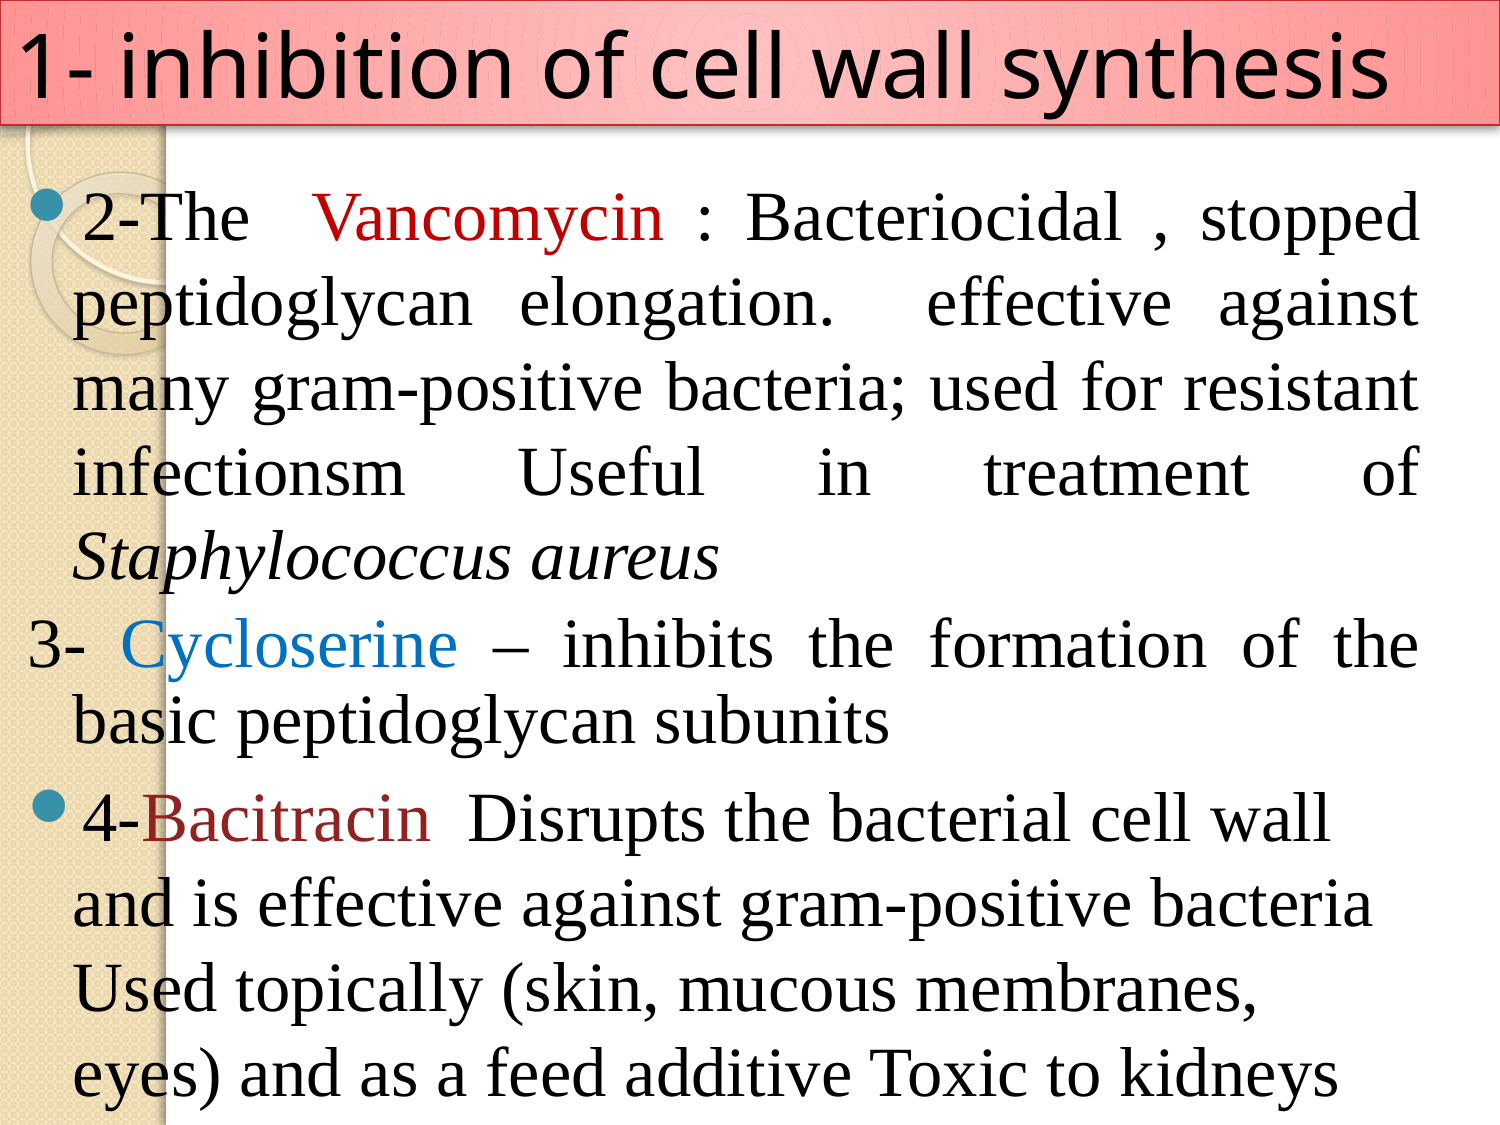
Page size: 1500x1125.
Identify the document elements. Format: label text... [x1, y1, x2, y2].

list 2-The Vancomycin : Bacteriocidal , stopped peptidoglycan elongation. effective against many gram-positive bacteria; used for resistant infectionsm Useful in treatment of Staphylococcus aureus 3- Cycloserine – inhibits the formation of the basic peptidoglycan subunits 4-Bacitracin Disrupts the bacterial cell wall and is effective against gram-positive bacteria Used topically (skin, mucous membranes, eyes) and as a feed additive Toxic to kidneys [0, 162, 1438, 1125]
title 1- inhibition of cell wall synthesis [0, 0, 1500, 126]
